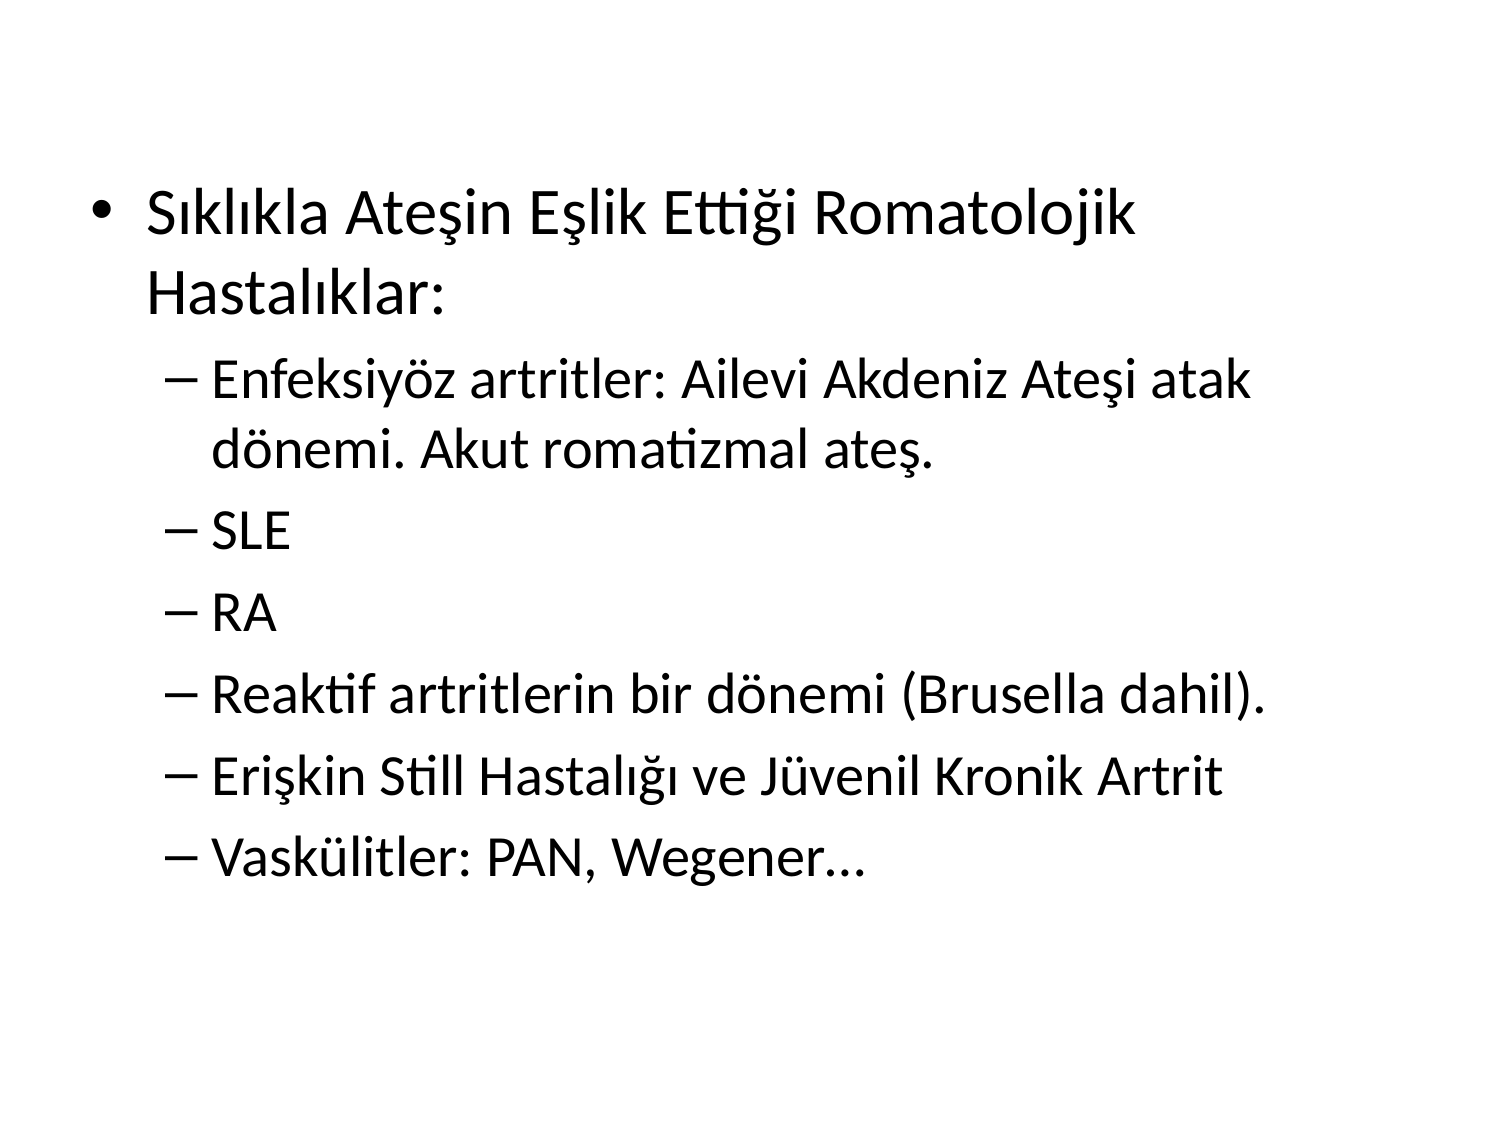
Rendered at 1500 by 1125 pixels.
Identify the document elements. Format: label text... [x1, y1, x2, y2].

list Sıklıkla Ateşin Eşlik Ettiği Romatolojik Hastalıklar: Enfeksiyöz artritler: Ailevi Akdeniz Ateşi atak dönemi. Akut romatizmal ateş. SLE RA Reaktif artritlerin bir dönemi (Brusella dahil). Erişkin Still Hastalığı ve Jüvenil Kronik Artrit Vaskülitler: PAN, Wegener… [74, 160, 1426, 1006]
